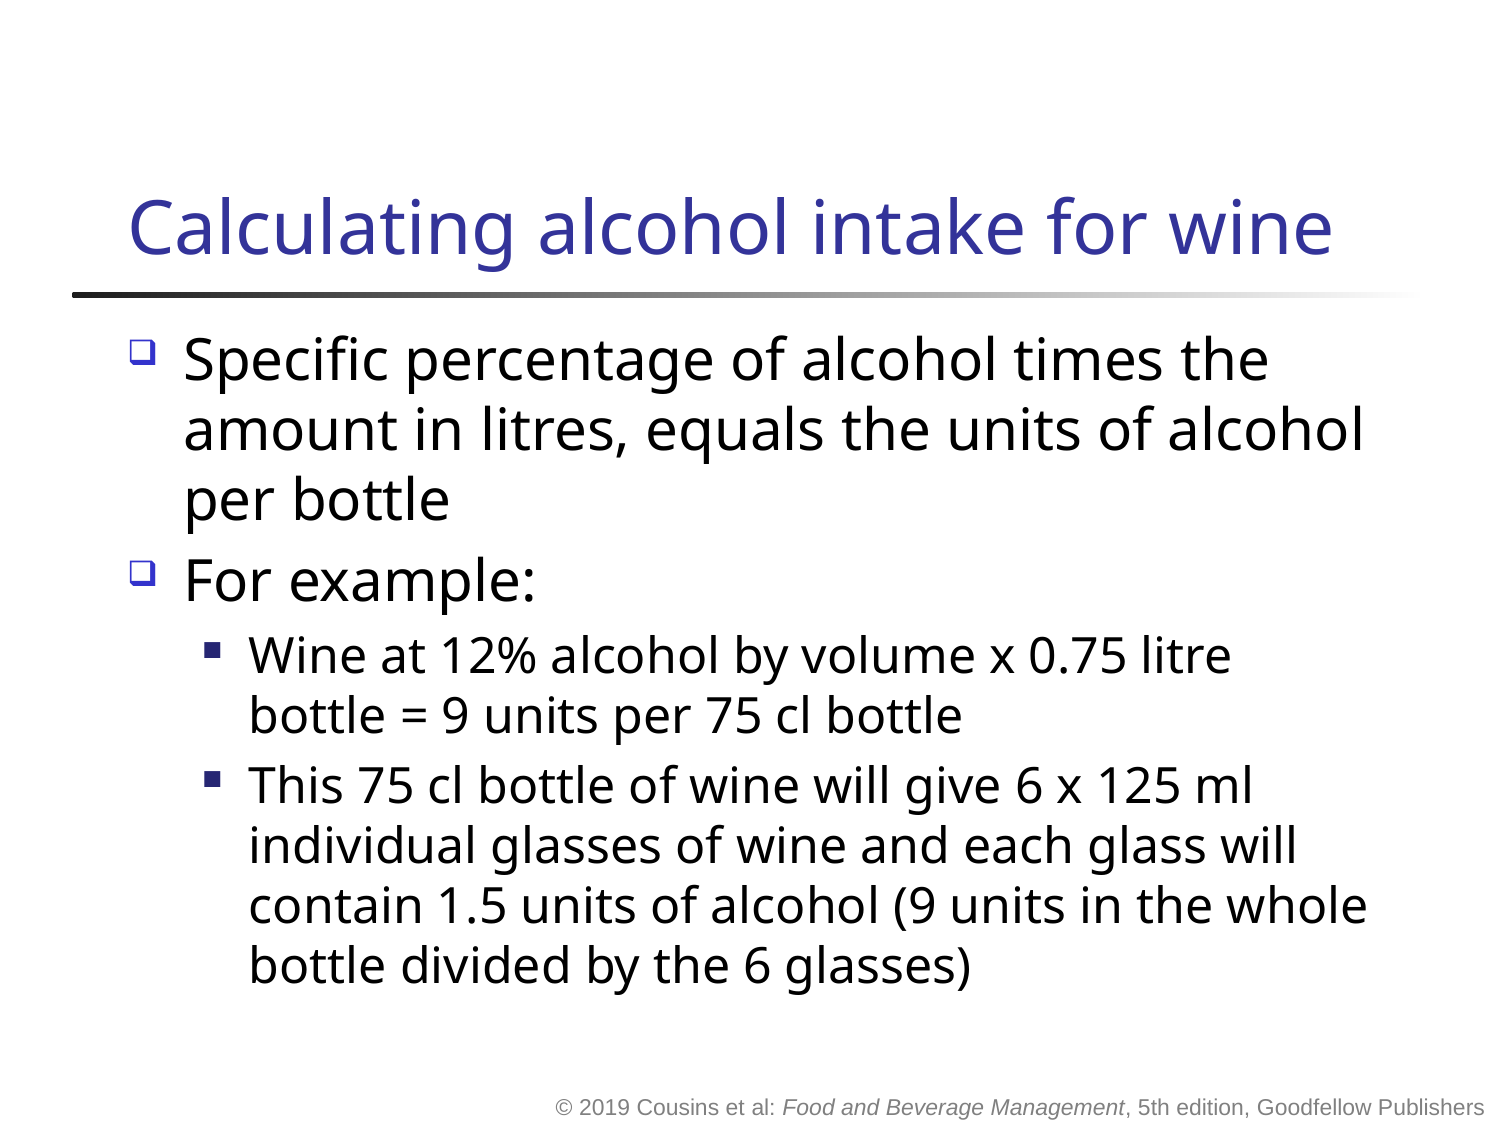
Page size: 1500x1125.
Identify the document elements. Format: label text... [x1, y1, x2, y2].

list Specific percentage of alcohol times the amount in litres, equals the units of alcohol per bottle For example: Wine at 12% alcohol by volume x 0.75 litre bottle = 9 units per 75 cl bottle This 75 cl bottle of wine will give 6 x 125 ml individual glasses of wine and each glass will contain 1.5 units of alcohol (9 units in the whole bottle divided by the 6 glasses) [112, 314, 1388, 1035]
title Calculating alcohol intake for wine [112, 90, 1391, 278]
